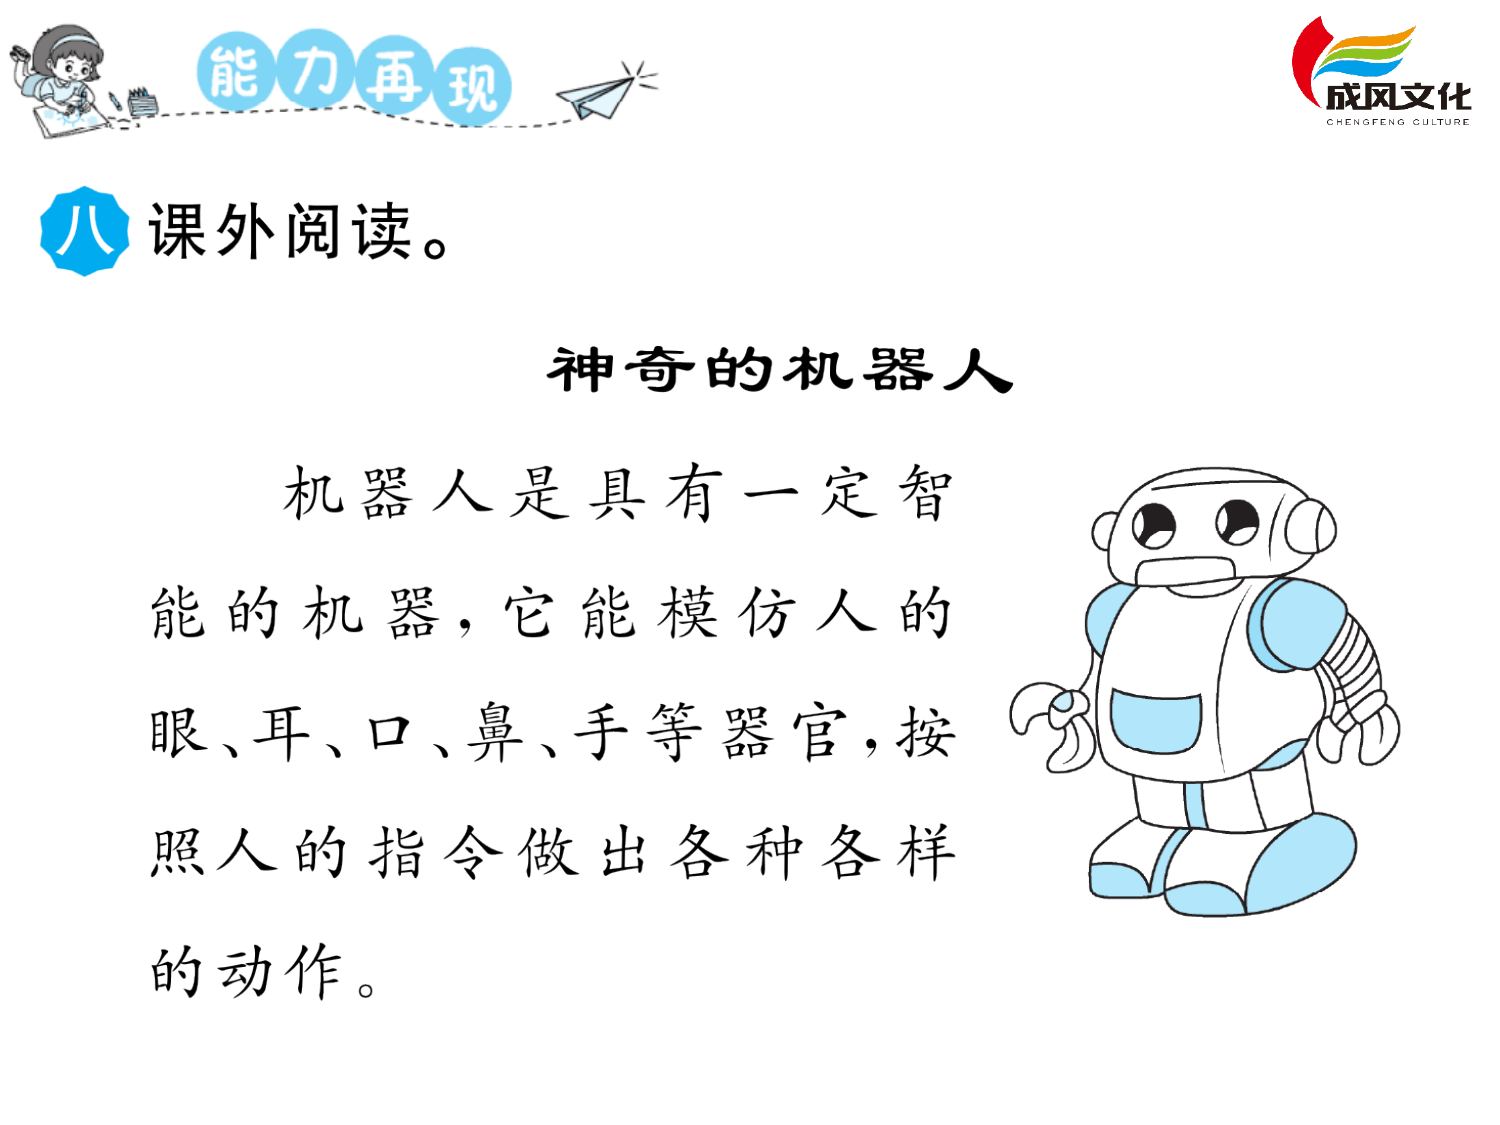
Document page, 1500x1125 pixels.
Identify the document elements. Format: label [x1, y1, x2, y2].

picture [1281, 0, 1489, 136]
picture [0, 12, 674, 152]
picture [35, 176, 1453, 1008]
